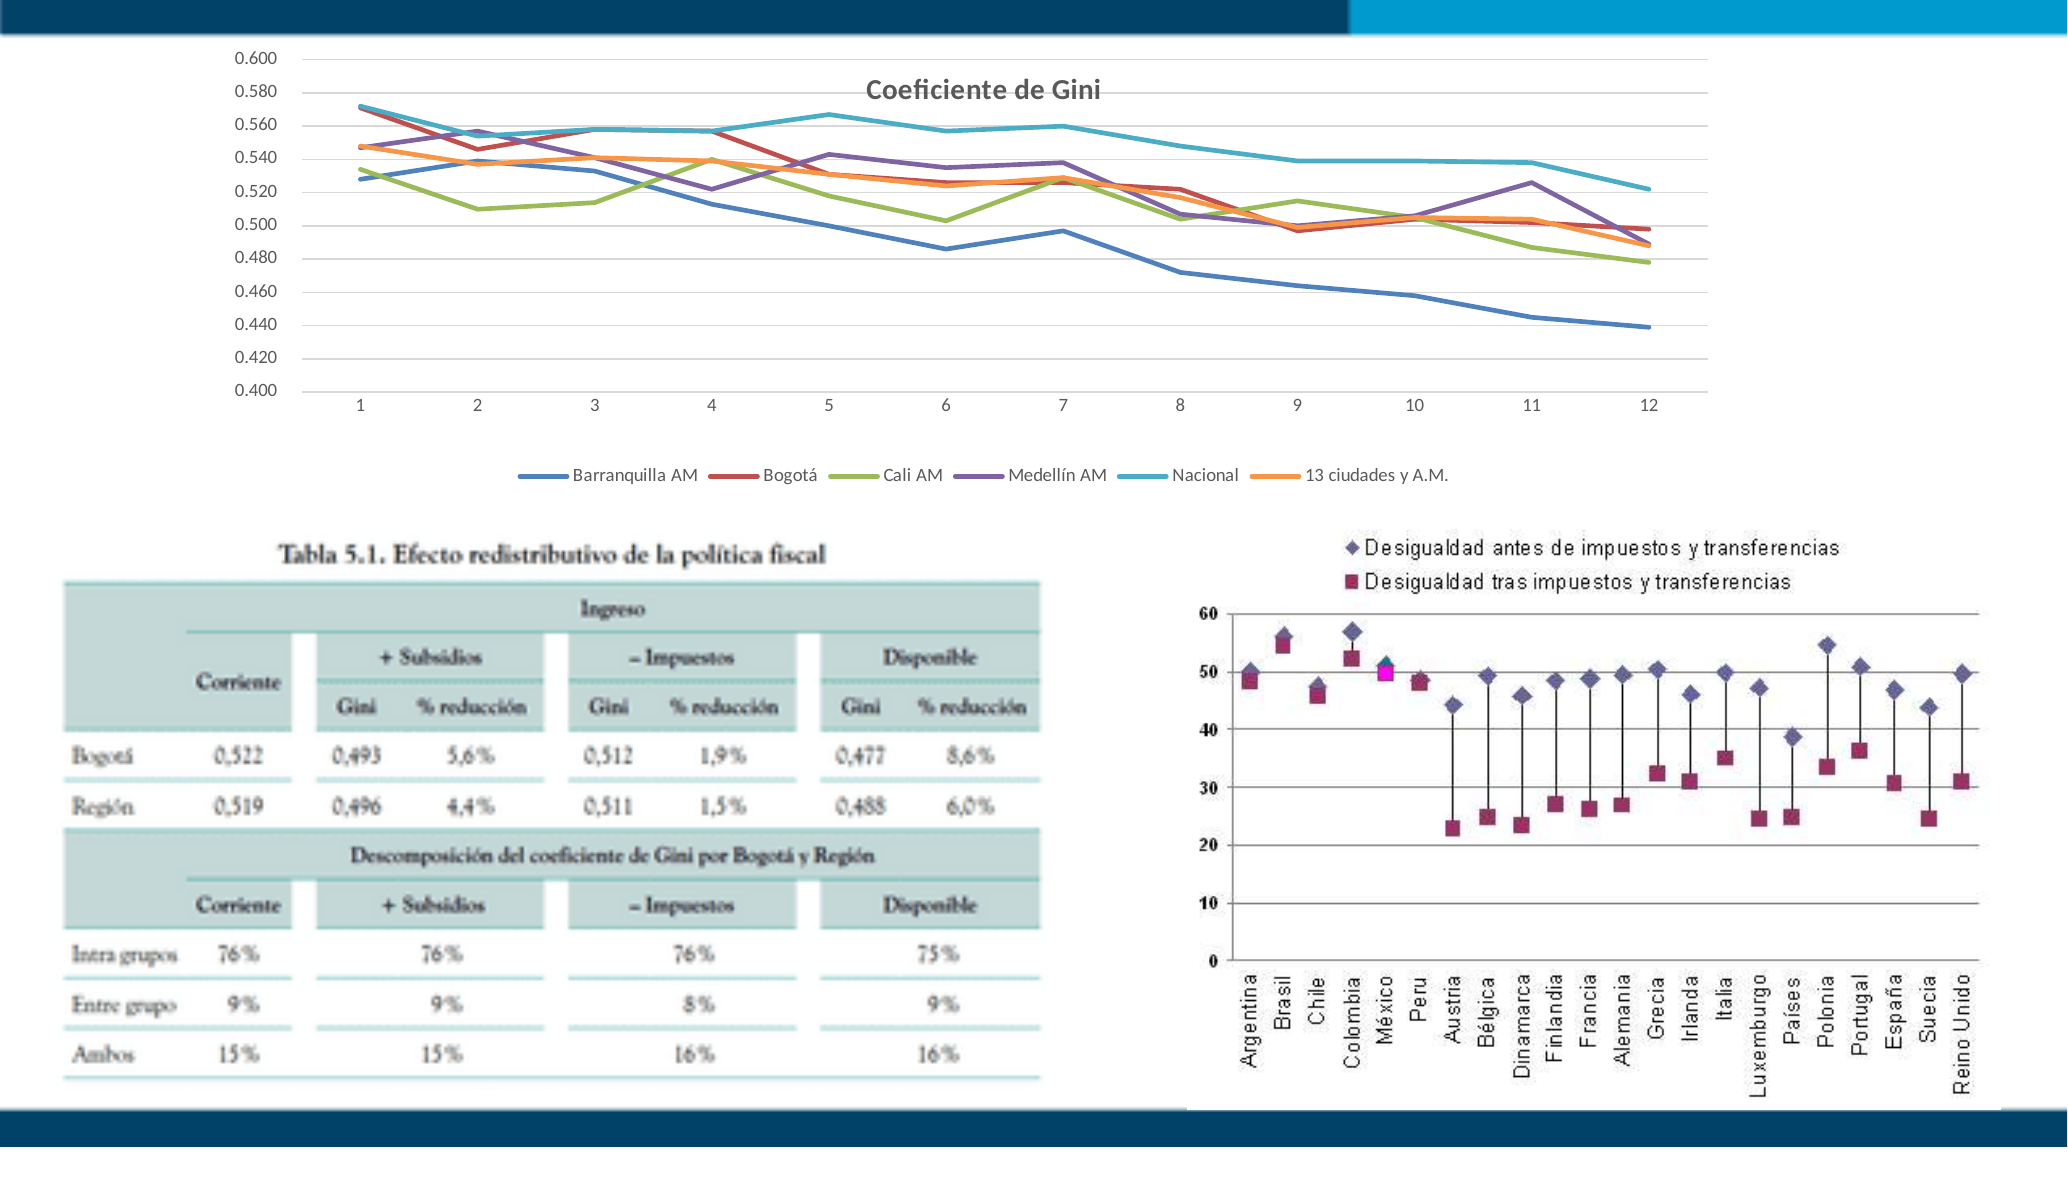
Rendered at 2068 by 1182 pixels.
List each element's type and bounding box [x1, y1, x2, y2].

picture [0, 0, 2068, 1147]
chart [230, 49, 1737, 492]
